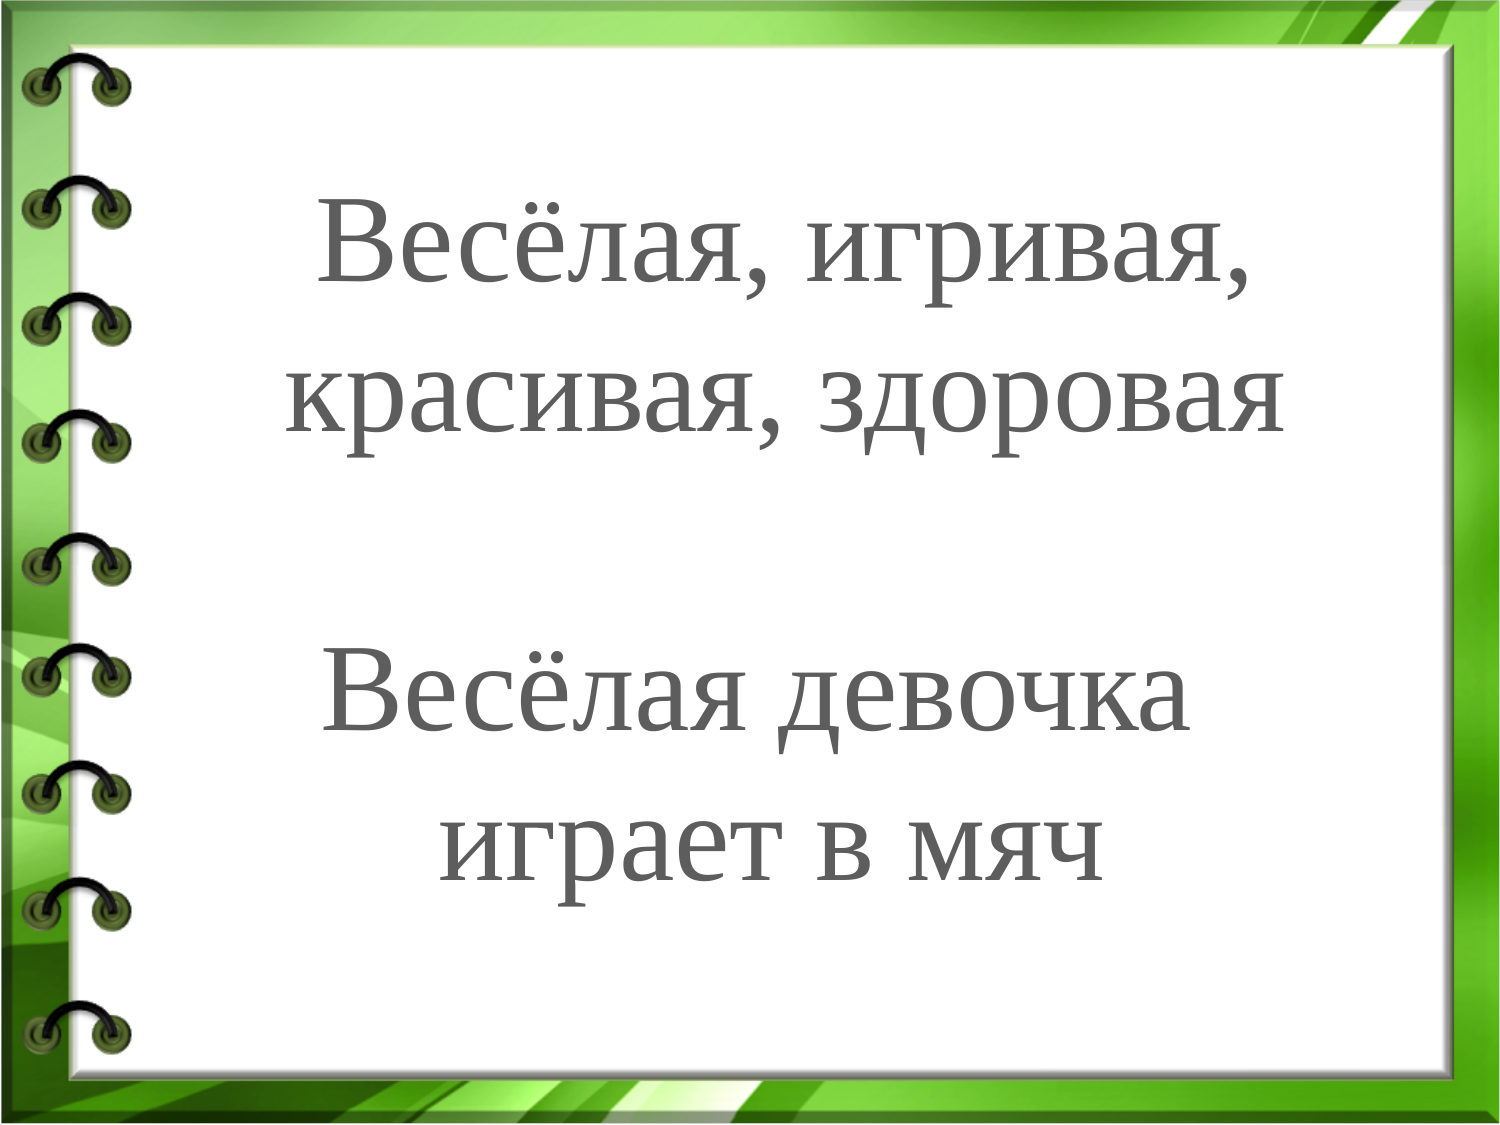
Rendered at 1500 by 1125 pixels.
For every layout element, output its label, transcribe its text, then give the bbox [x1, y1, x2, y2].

text_box Весёлая, игривая, красивая, здоровая [265, 148, 1306, 464]
picture [0, 0, 1500, 1125]
text_box Весёлая девочка играет в мяч [277, 597, 1267, 913]
